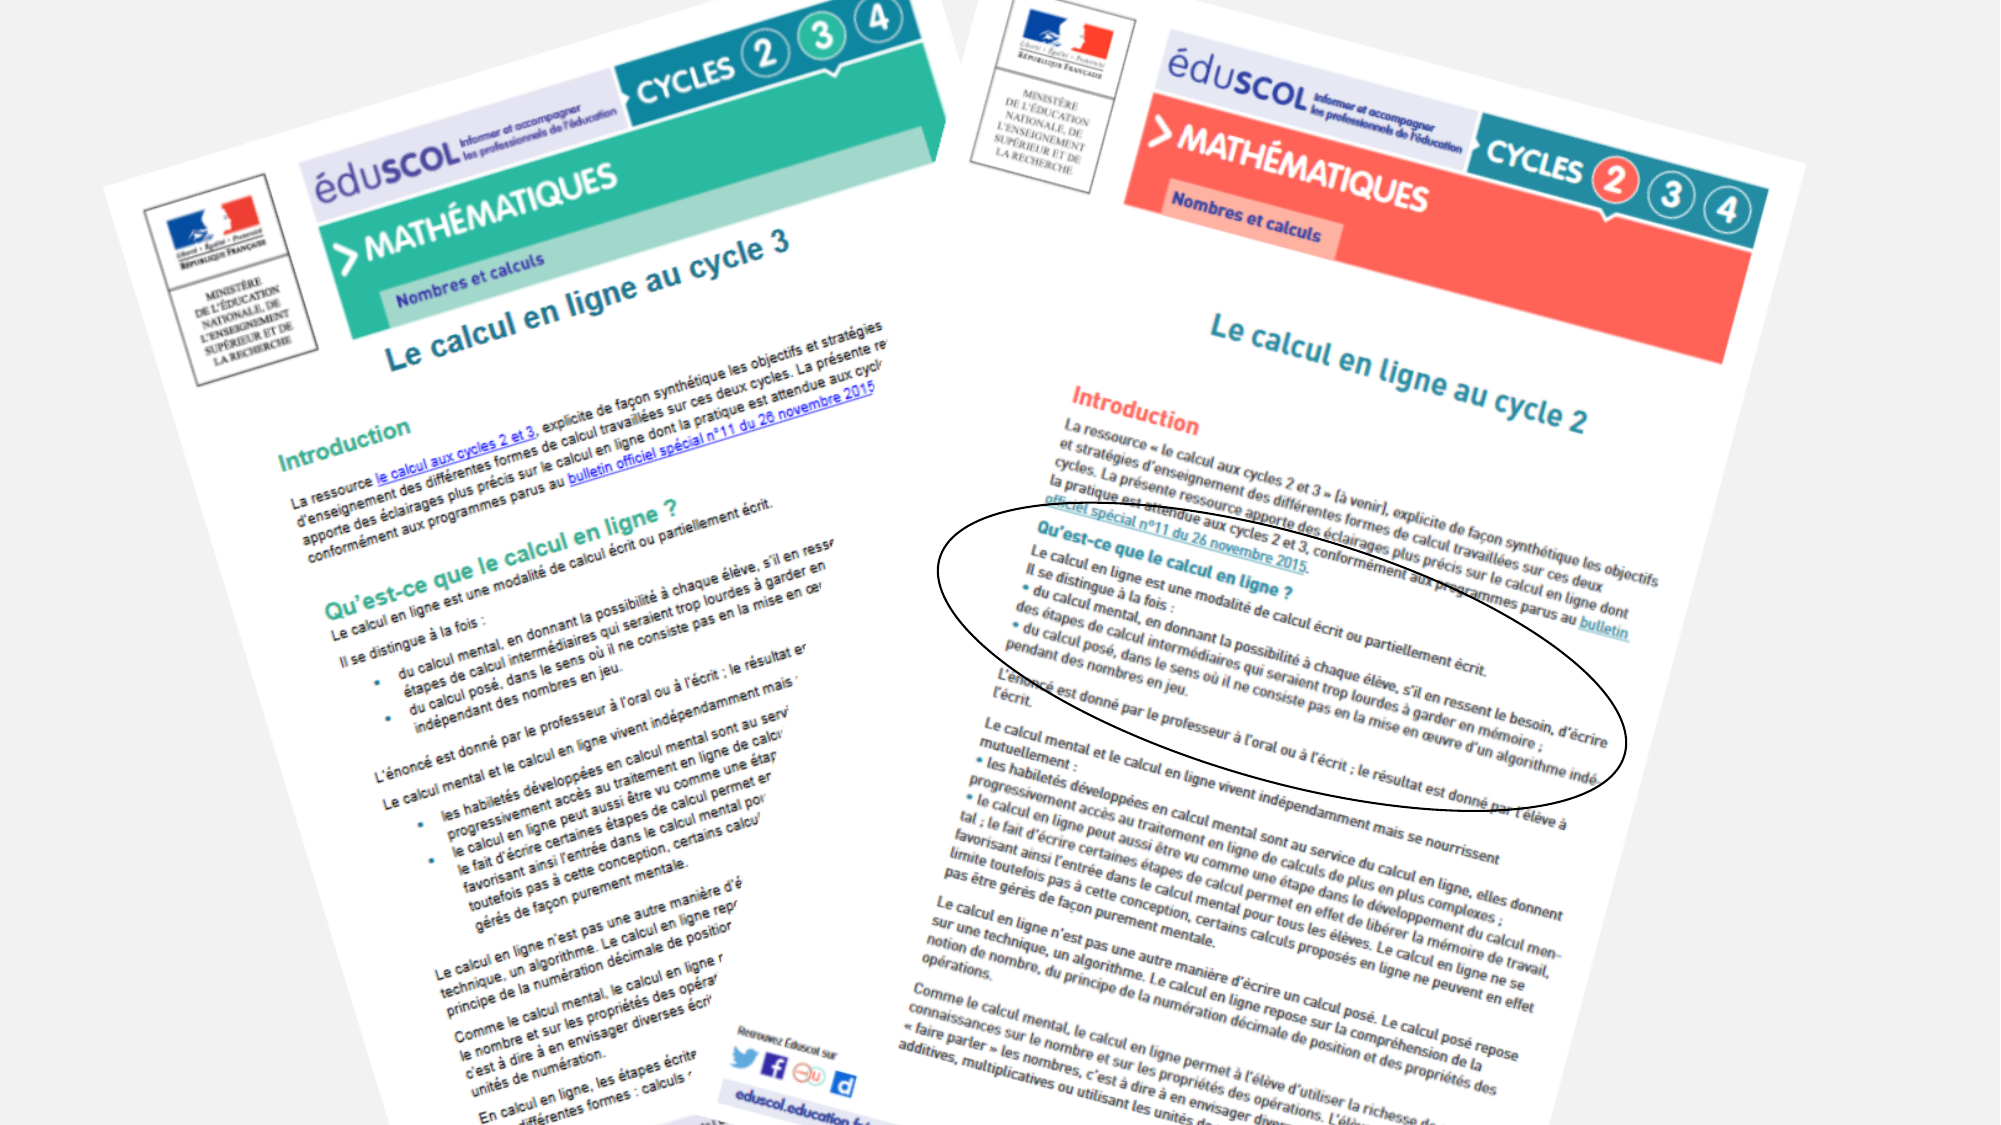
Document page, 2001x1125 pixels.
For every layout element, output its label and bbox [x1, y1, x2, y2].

picture [104, 0, 1806, 1125]
